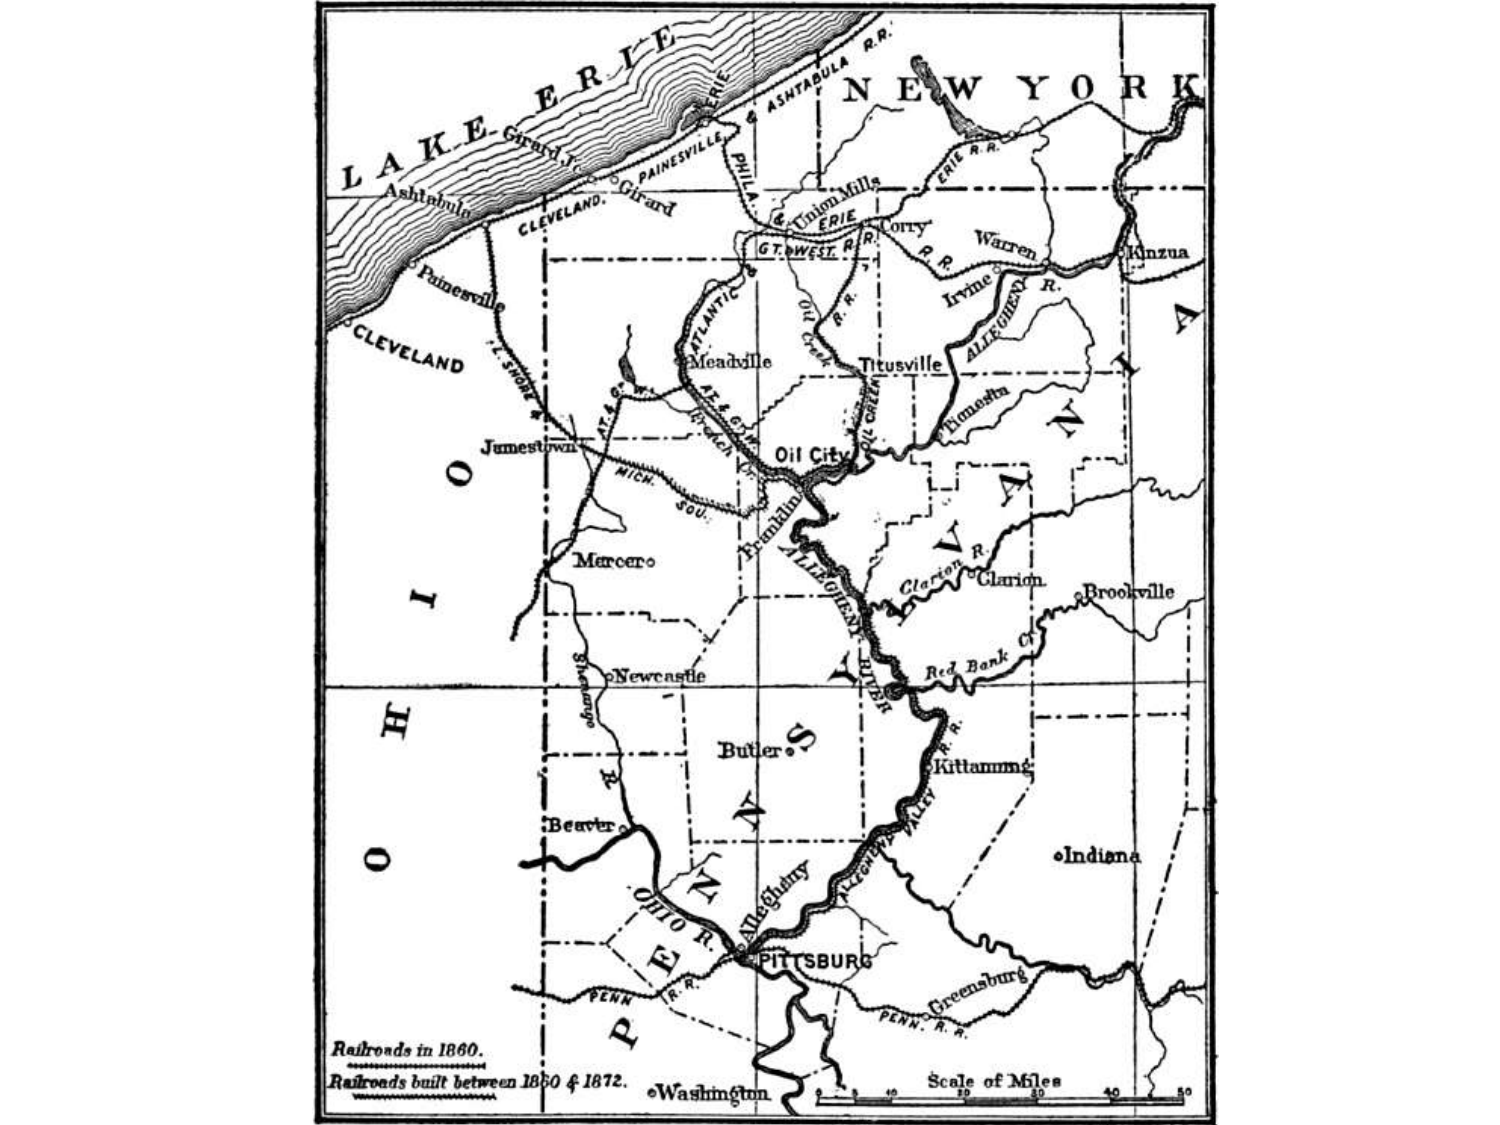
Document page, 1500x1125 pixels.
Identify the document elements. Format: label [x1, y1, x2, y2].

picture [312, 0, 1219, 1125]
